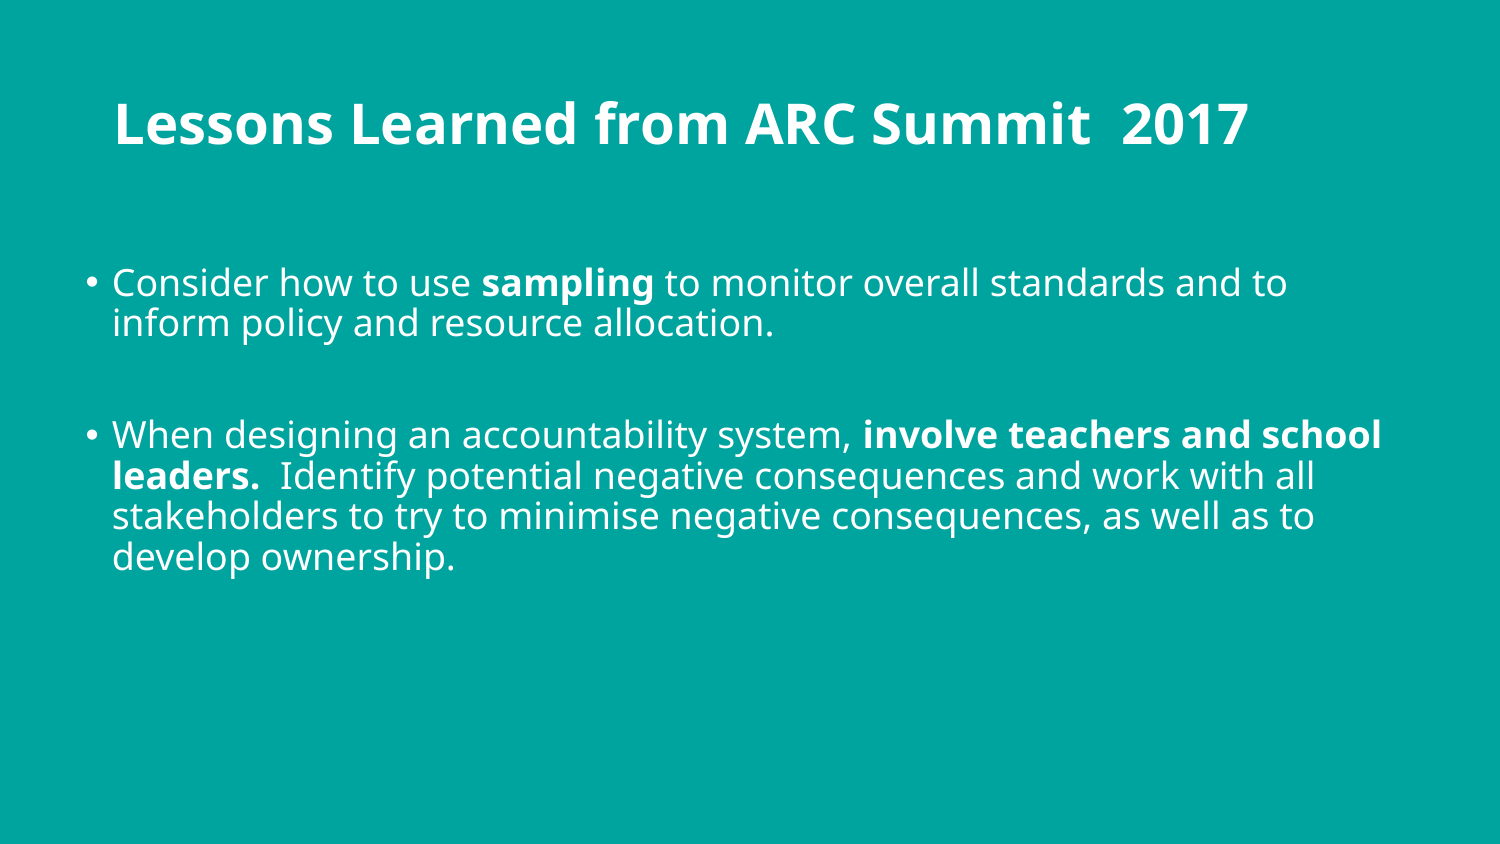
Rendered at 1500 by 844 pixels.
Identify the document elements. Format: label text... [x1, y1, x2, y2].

title Lessons Learned from ARC Summit 2017 [103, 44, 1397, 208]
list Consider how to use sampling to monitor overall standards and to inform policy and resource allocation. When designing an accountability system, involve teachers and school leaders. Identify potential negative consequences and work with all stakeholders to try to minimise negative consequences, as well as to develop ownership. [75, 189, 1425, 778]
